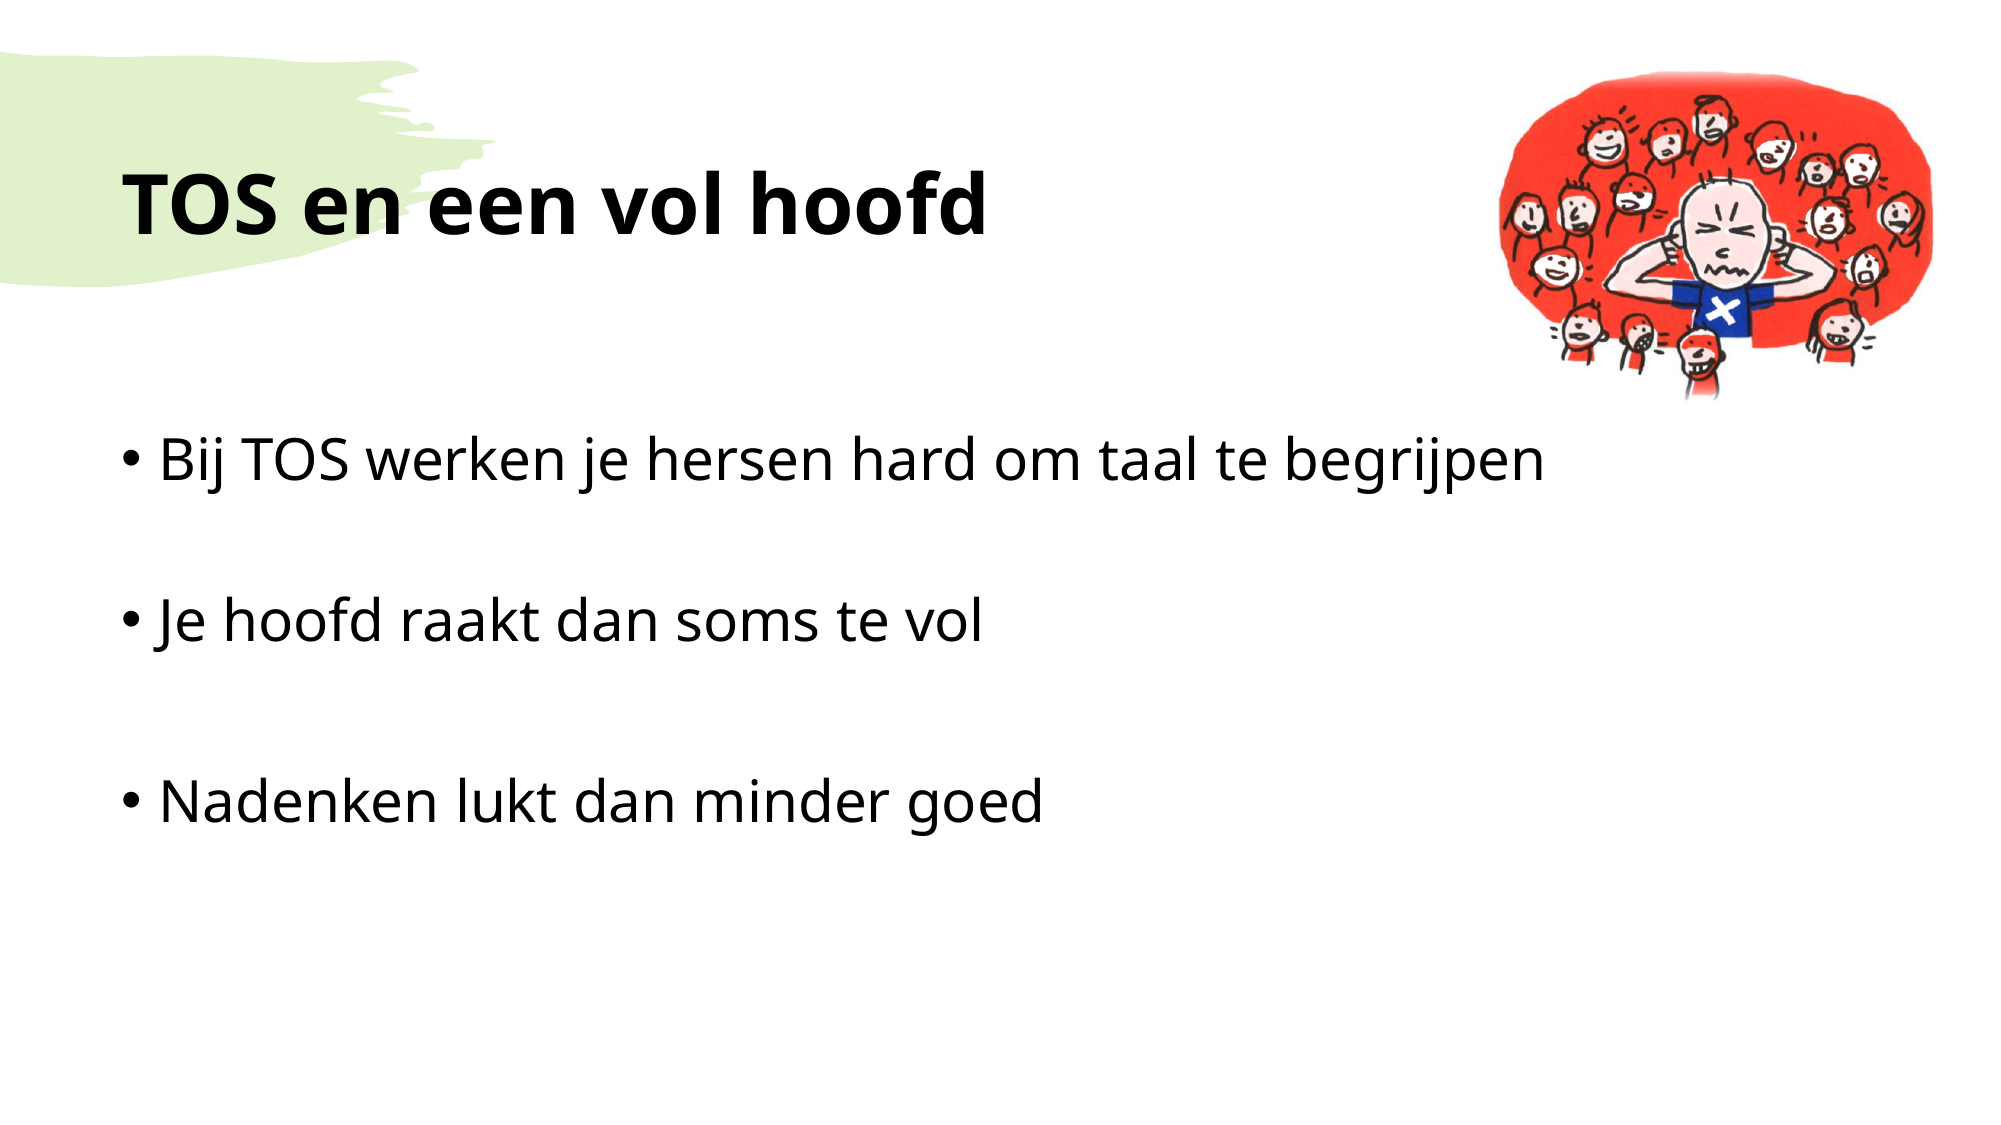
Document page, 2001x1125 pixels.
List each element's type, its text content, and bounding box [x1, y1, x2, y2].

title TOS en een vol hoofd [106, 110, 1467, 304]
picture [1467, 57, 1960, 412]
list Bij TOS werken je hersen hard om taal te begrijpen Je hoofd raakt dan soms te vol Nadenken lukt dan minder goed [106, 324, 1574, 1015]
